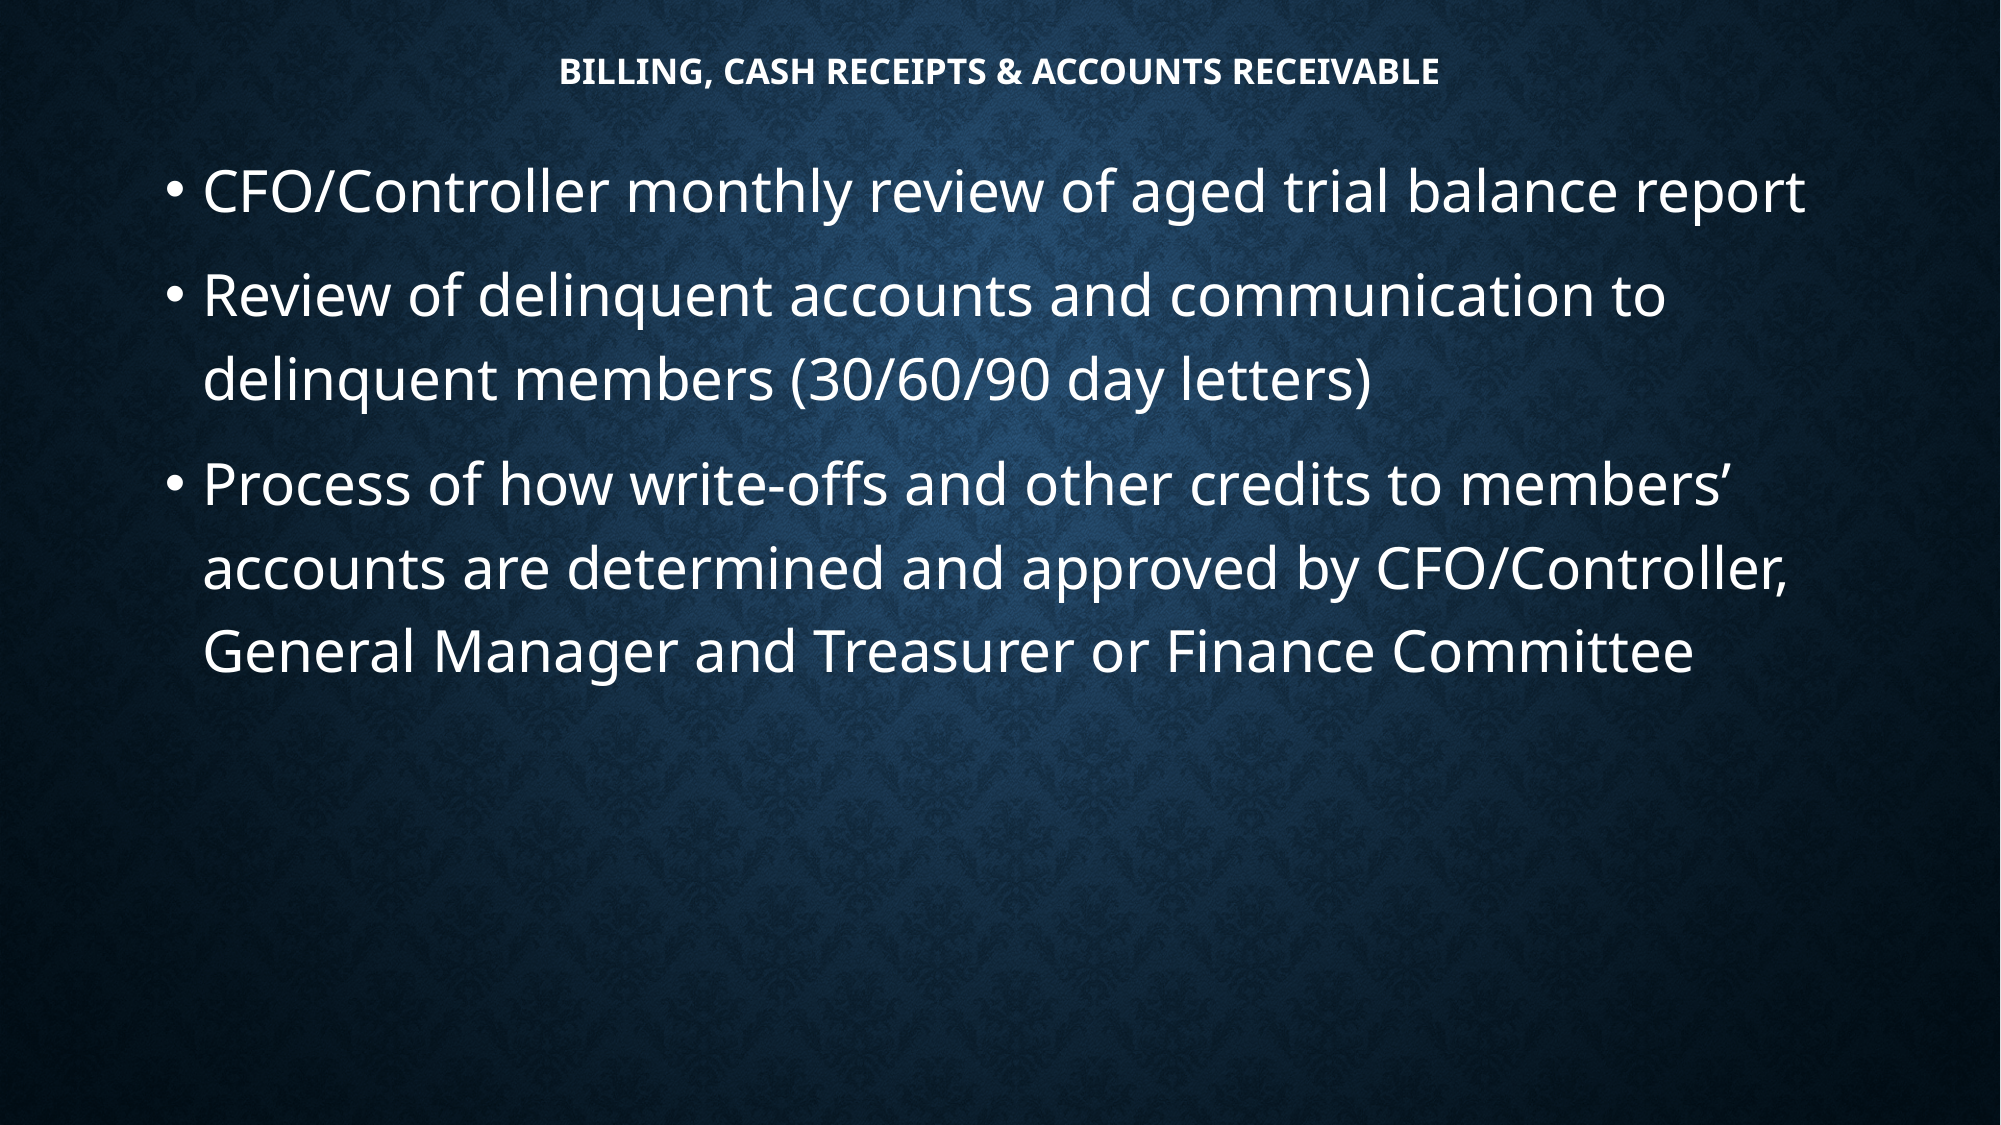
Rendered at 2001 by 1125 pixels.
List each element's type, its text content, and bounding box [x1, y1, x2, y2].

list CFO/Controller monthly review of aged trial balance report Review of delinquent accounts and communication to delinquent members (30/60/90 day letters) Process of how write-offs and other credits to members’ accounts are determined and approved by CFO/Controller, General Manager and Treasurer or Finance Committee [149, 132, 1849, 1097]
title Billing, Cash Receipts & accounts receivable [149, 46, 1849, 100]
